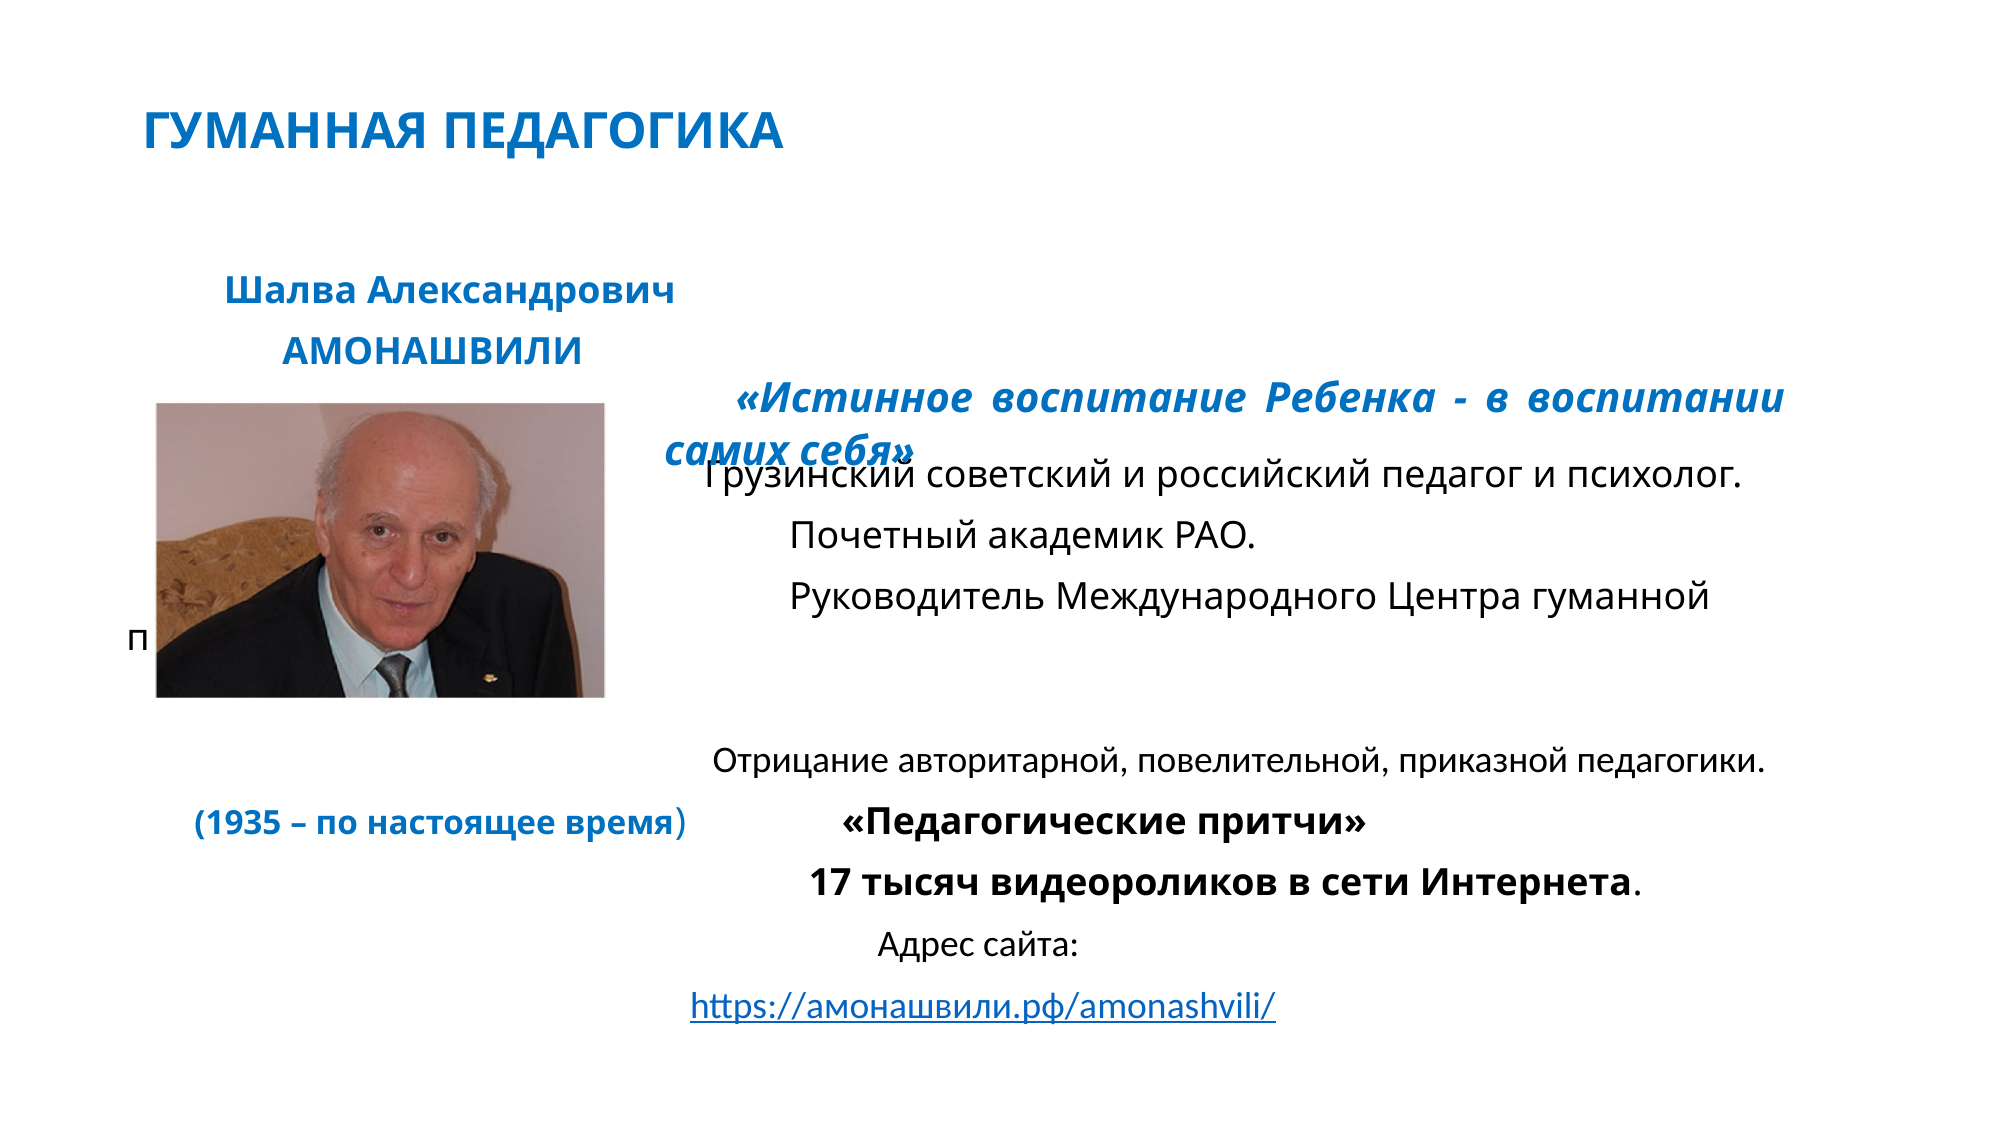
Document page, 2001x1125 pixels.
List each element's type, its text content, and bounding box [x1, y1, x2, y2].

text_box «Истинное воспитание Ребенка - в воспитании самих себя» [649, 359, 1800, 482]
title ГУМАННАЯ ПЕДАГОГИКА [127, 66, 1731, 167]
subtitle Шалва Александрович АМОНАШВИЛИ Грузинский советский и российский педагог и психолог. Почетный академик РАО. Руководитель Международного Центра гуманной педагогики. Отрицание авторитарной, повелительной, приказной педагогики. (1935 – по настоящее время) «Педагогические притчи» 17 тысяч видеороликов в сети Интернета. Адрес сайта: https://амонашвили.рф/amonashvili/ [111, 197, 1855, 1040]
picture [147, 391, 614, 710]
